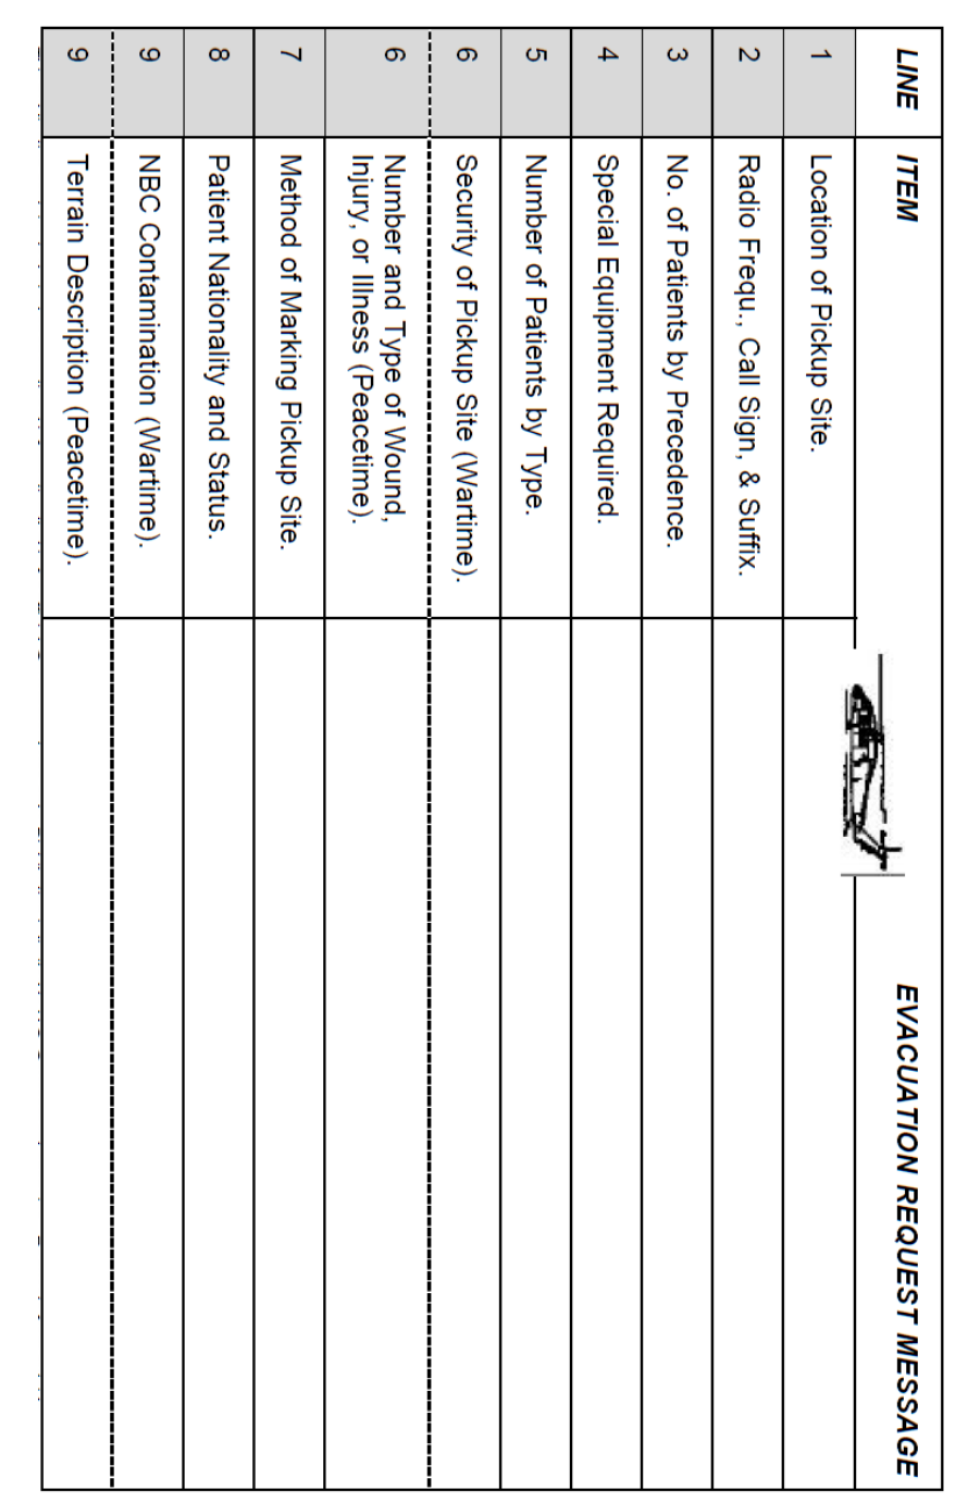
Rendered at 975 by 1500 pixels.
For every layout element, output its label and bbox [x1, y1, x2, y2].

text_box [15, 21, 947, 1498]
